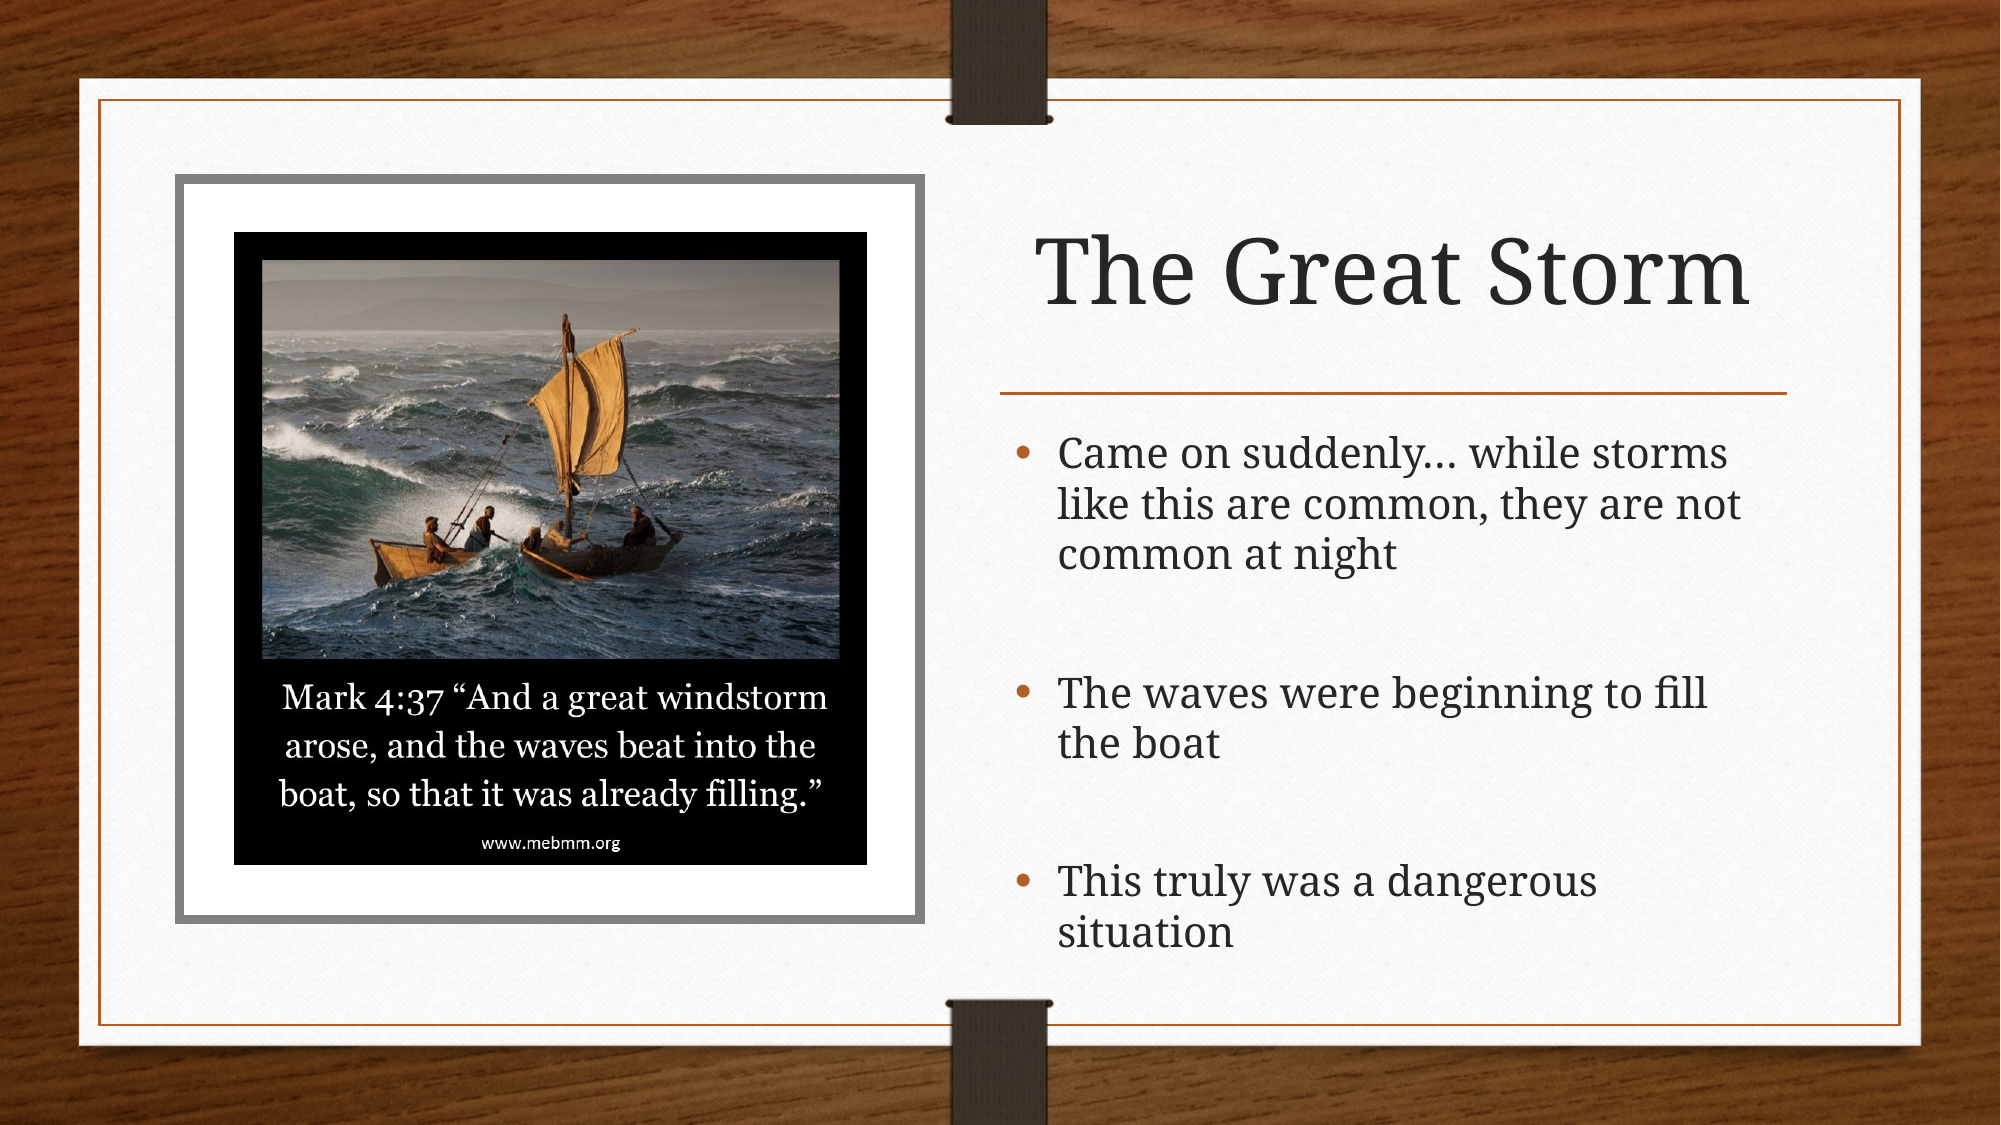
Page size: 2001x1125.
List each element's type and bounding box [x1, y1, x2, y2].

text_box [0, 0, 2000, 1125]
picture [232, 231, 867, 865]
